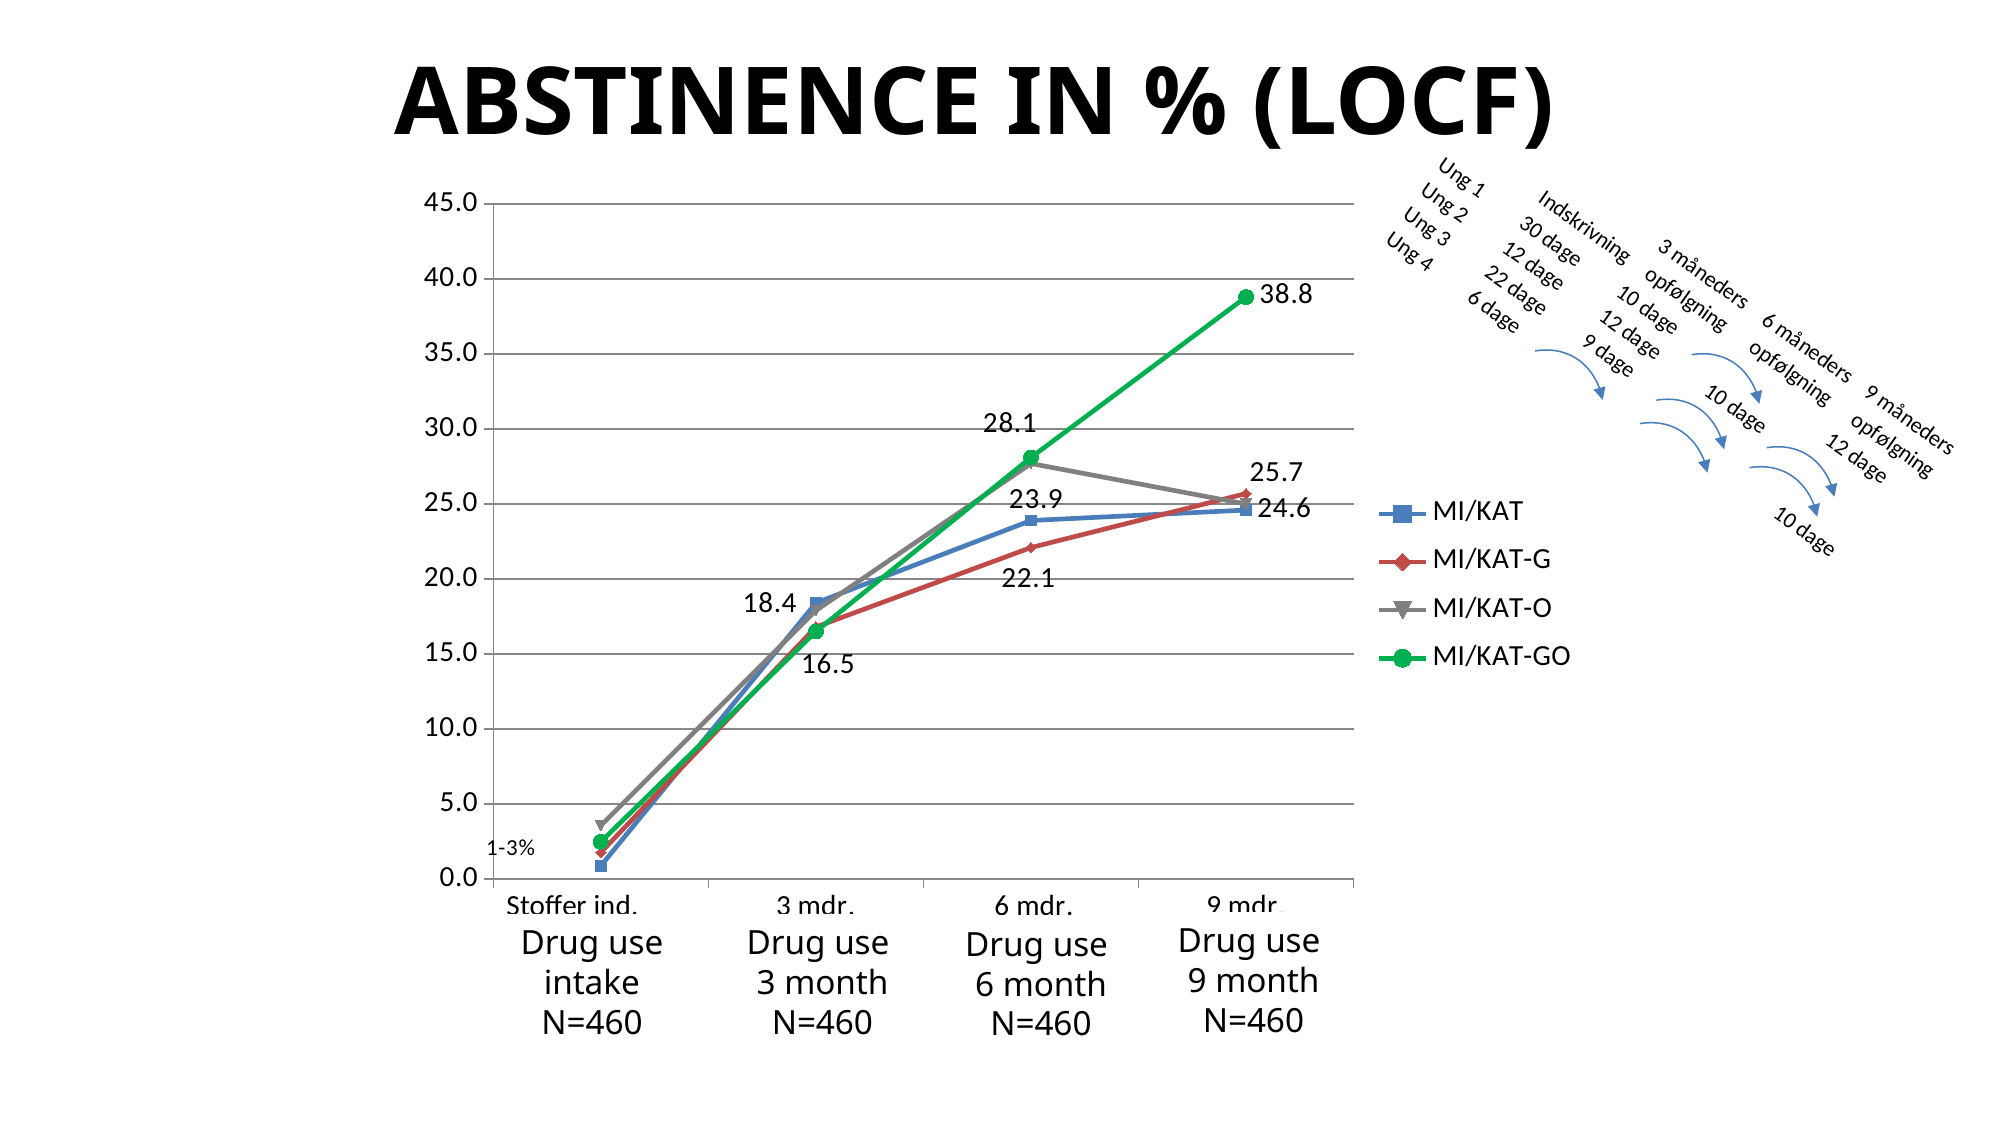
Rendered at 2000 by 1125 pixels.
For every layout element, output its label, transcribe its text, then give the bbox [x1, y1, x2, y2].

picture [1370, 255, 1969, 440]
text_box Drug use intake N=460 [479, 1008, 704, 1049]
text_box Drug use 6 month N=460 [928, 1008, 1154, 1050]
title Abstinence in % (LOCF) [394, 41, 1670, 158]
chart [399, 172, 1603, 1000]
text_box Drug use 9 month N=460 [1141, 1008, 1366, 1047]
text_box Drug use 3 month N=460 [704, 1008, 928, 1049]
